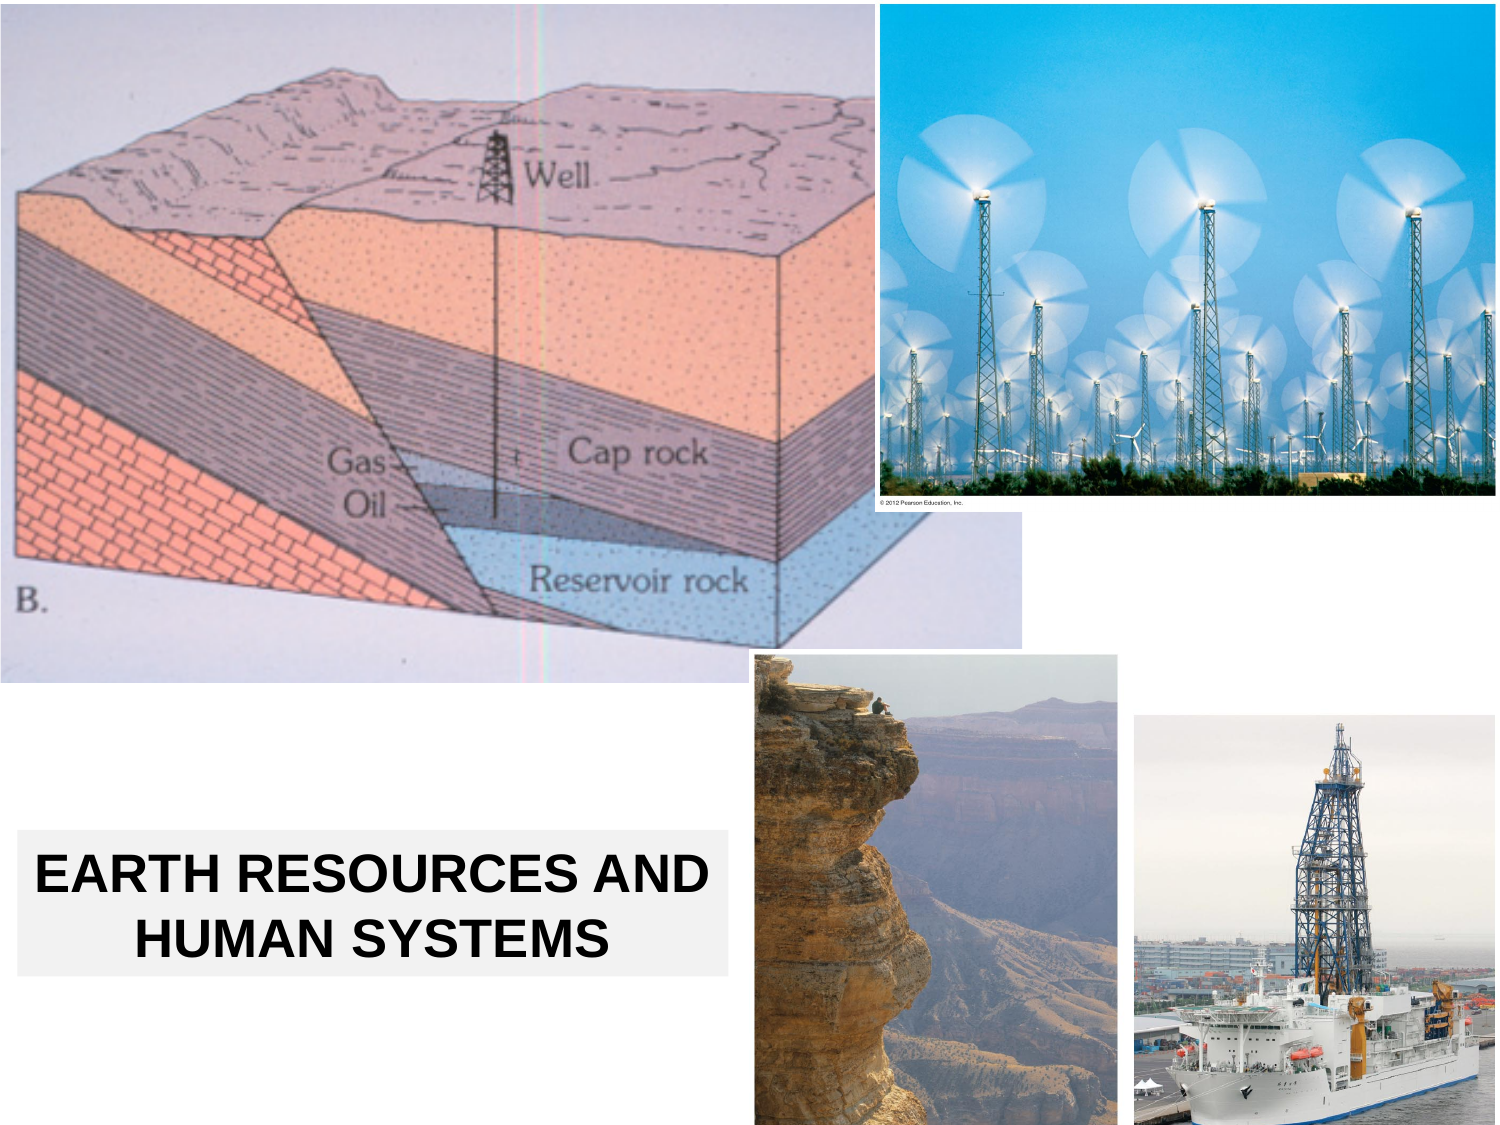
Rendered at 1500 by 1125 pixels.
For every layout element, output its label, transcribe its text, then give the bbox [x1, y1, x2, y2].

picture [0, 0, 1500, 1125]
text_box EARTH RESOURCES AND HUMAN SYSTEMS [17, 829, 729, 977]
